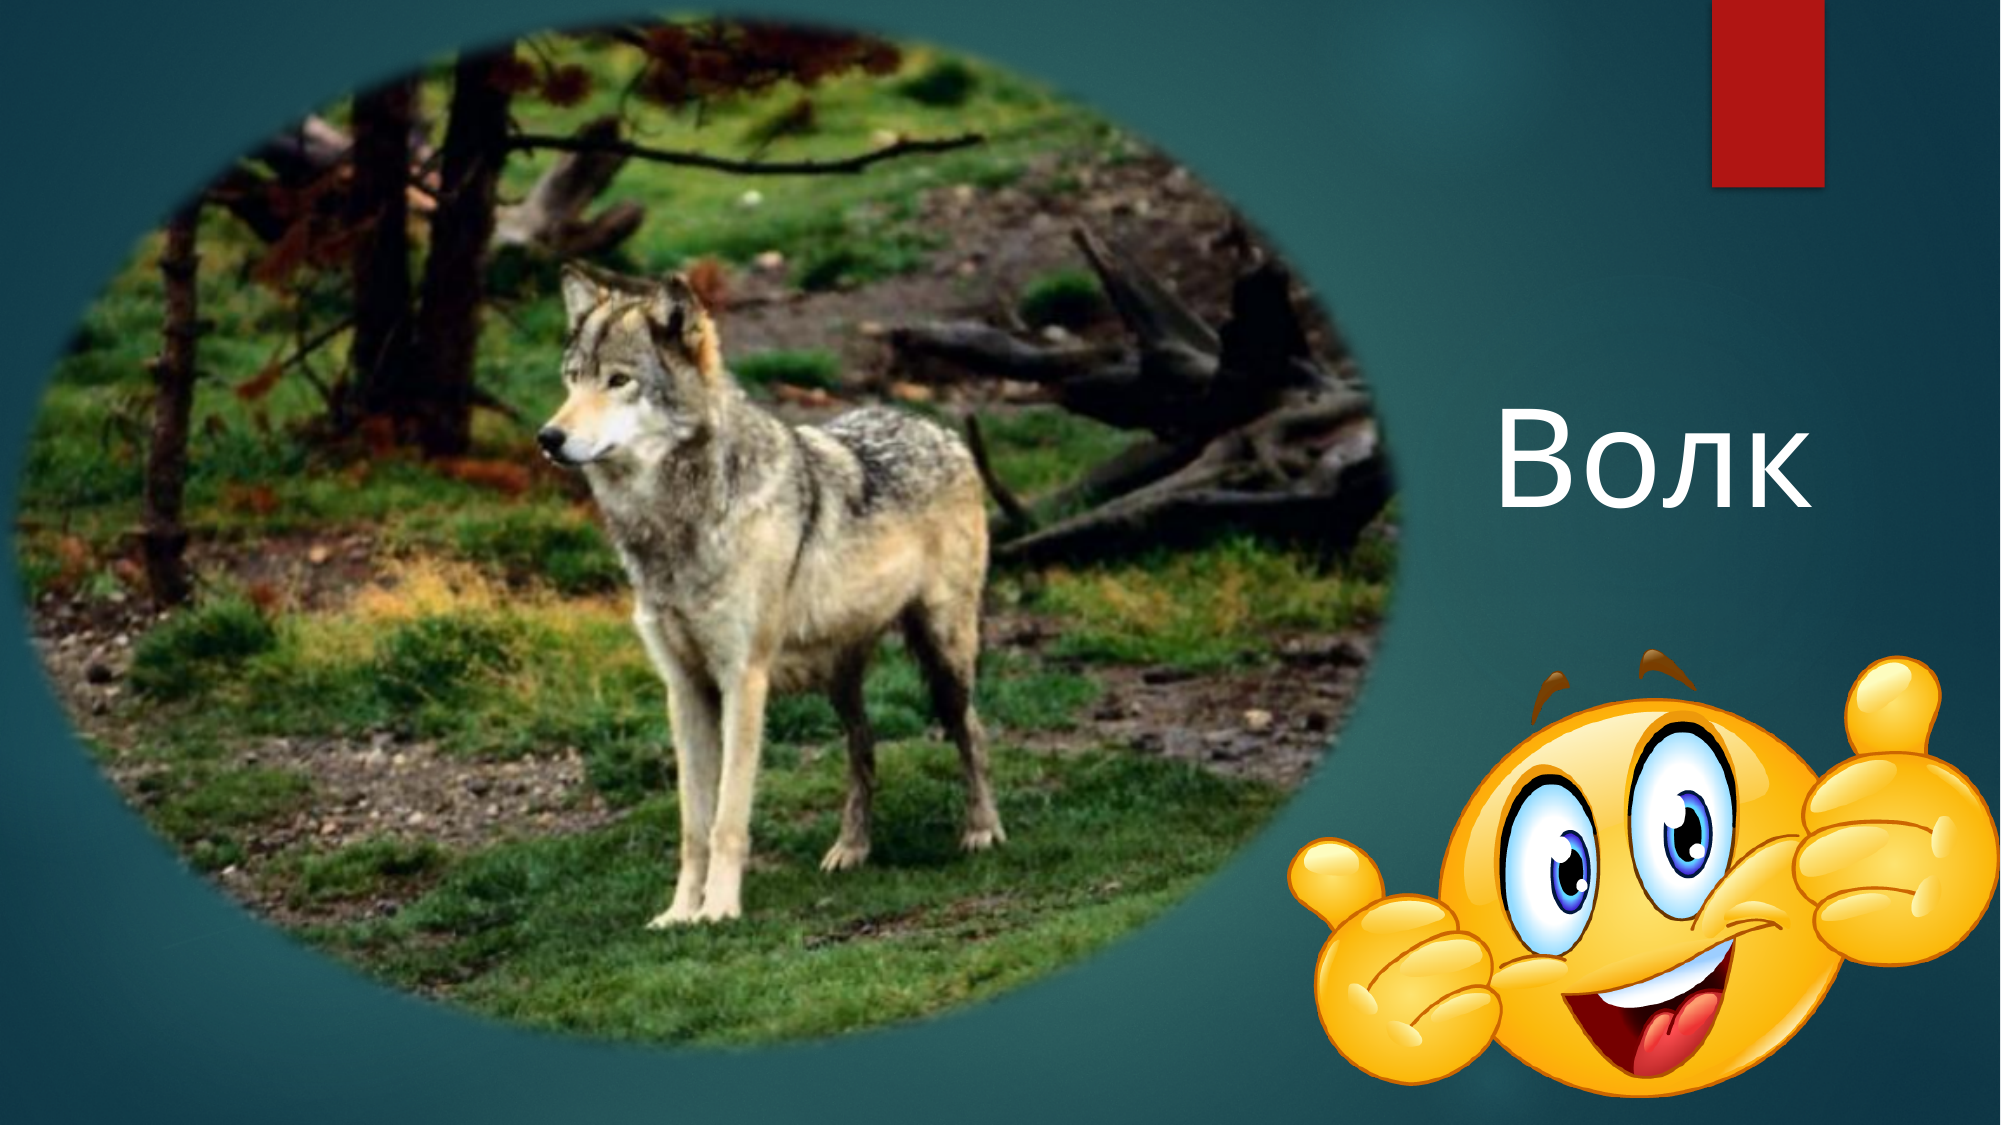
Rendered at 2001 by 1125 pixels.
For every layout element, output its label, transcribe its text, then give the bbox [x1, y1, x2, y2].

picture [0, 0, 2000, 1125]
text_box Волк [1418, 227, 2000, 543]
